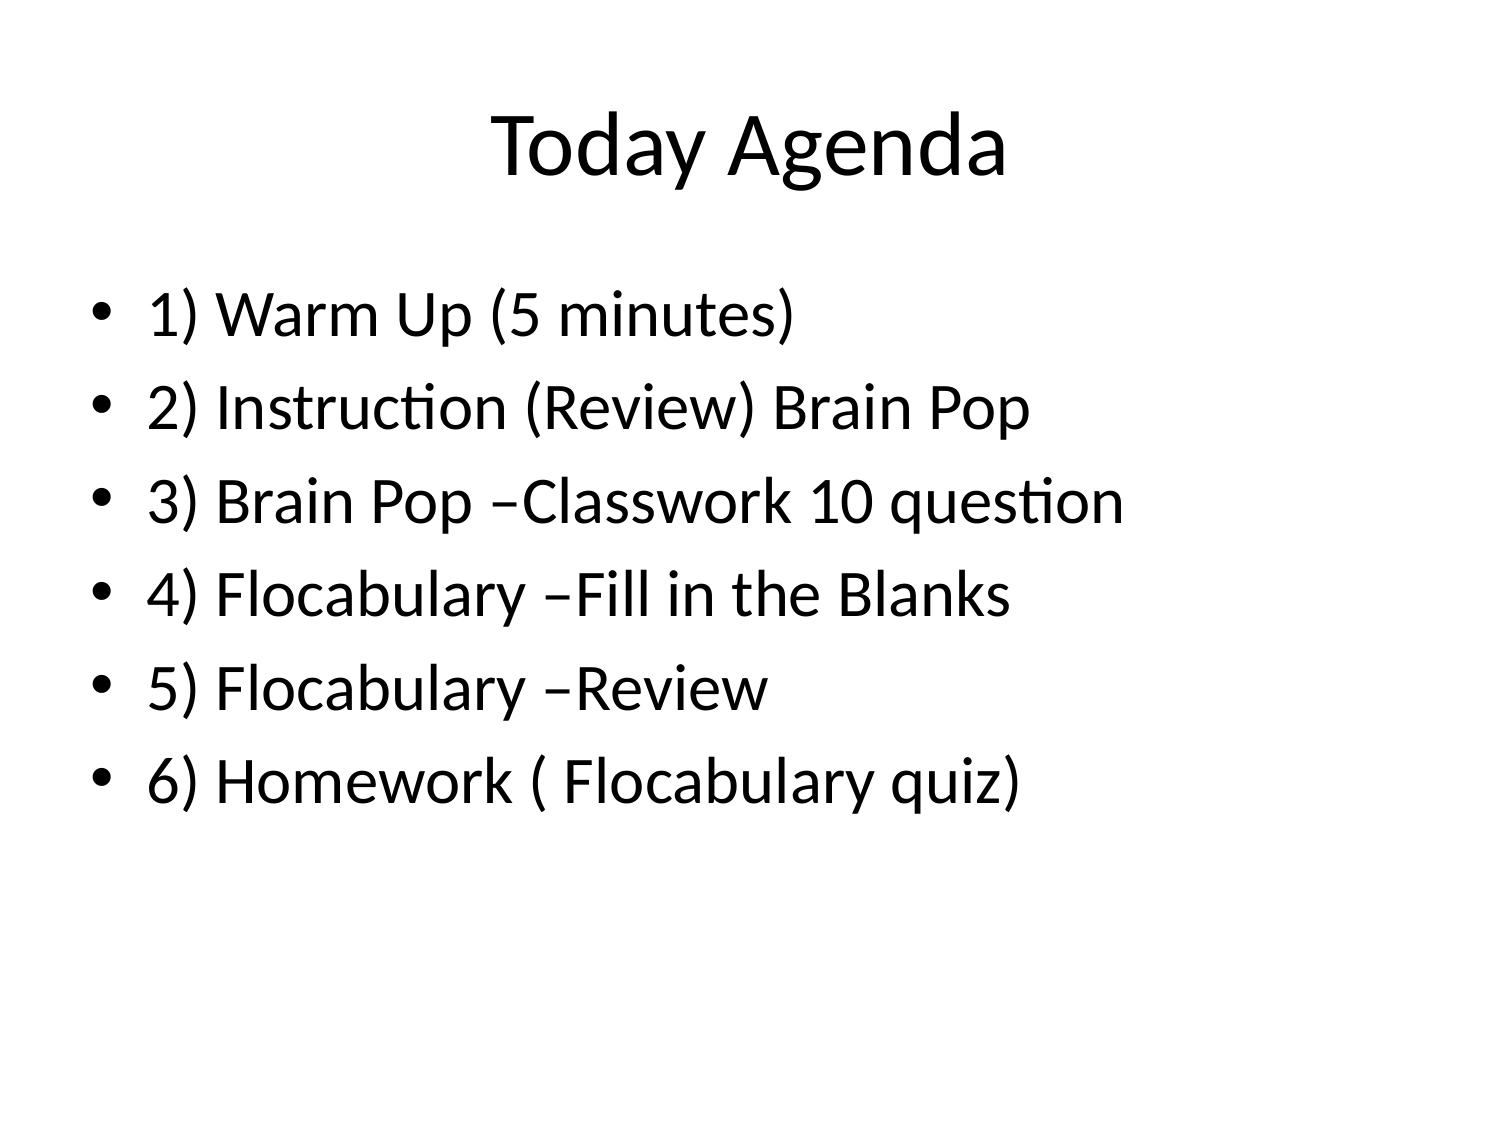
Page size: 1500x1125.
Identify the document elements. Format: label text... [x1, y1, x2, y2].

title Today Agenda [75, 45, 1425, 233]
list 1) Warm Up (5 minutes) 2) Instruction (Review) Brain Pop 3) Brain Pop –Classwork 10 question 4) Flocabulary –Fill in the Blanks 5) Flocabulary –Review 6) Homework ( Flocabulary quiz) [75, 262, 1425, 1005]
